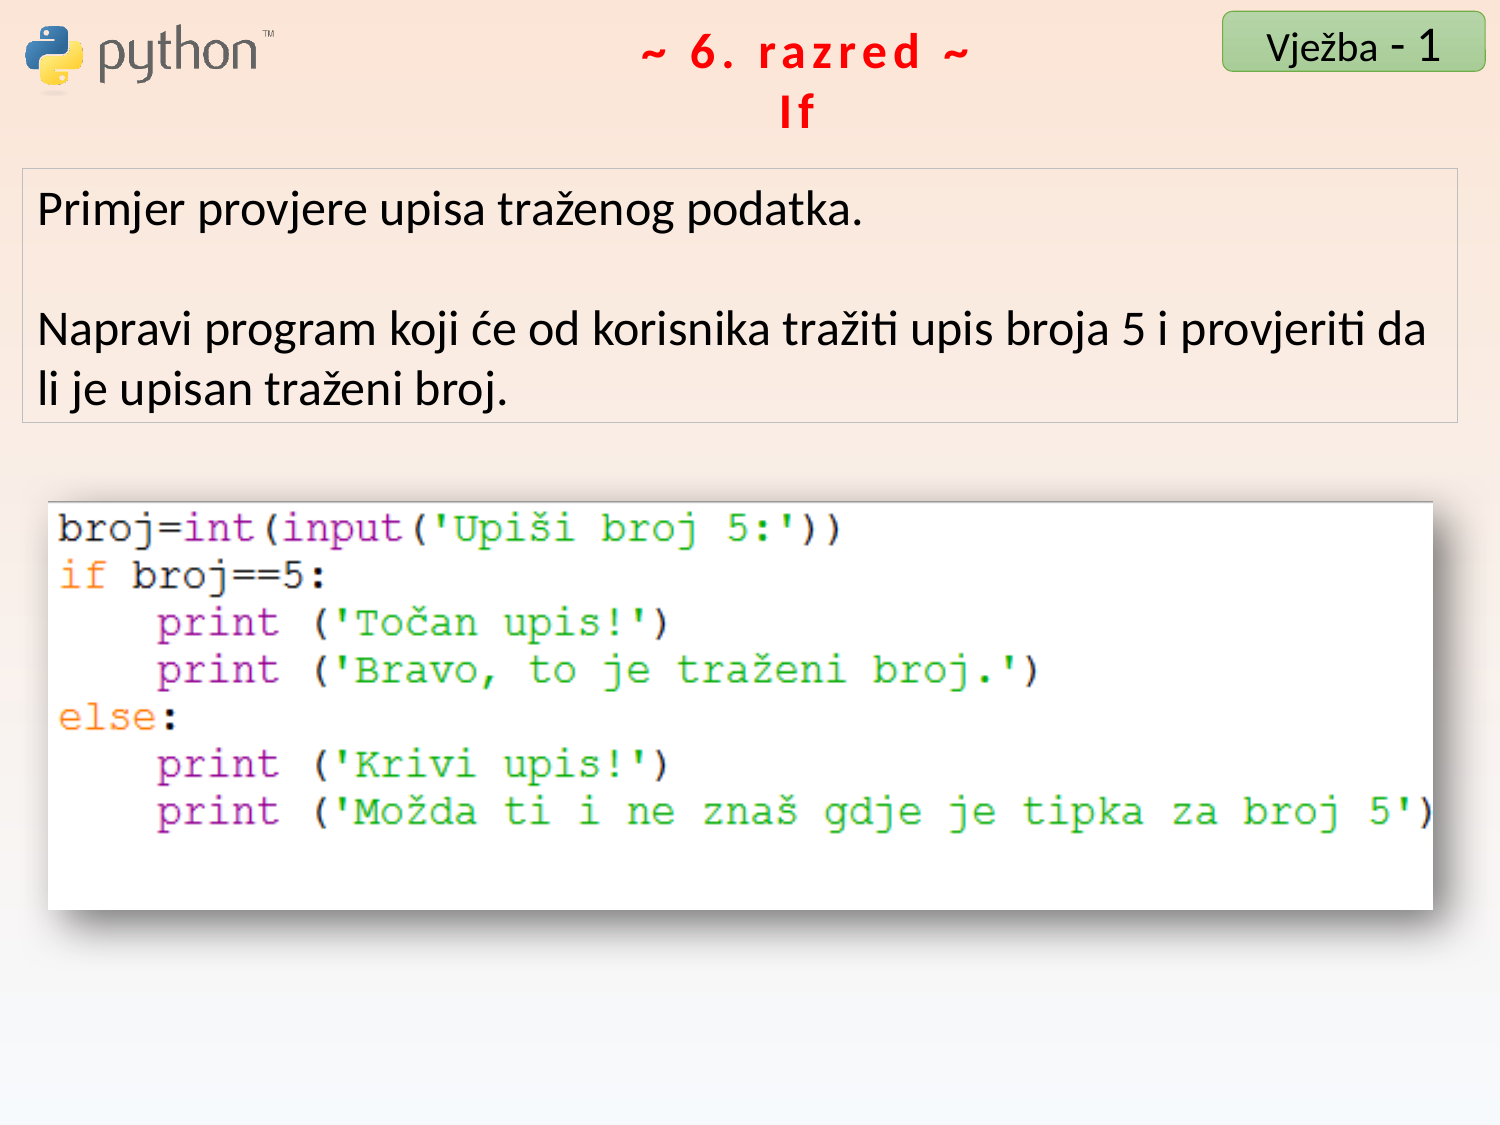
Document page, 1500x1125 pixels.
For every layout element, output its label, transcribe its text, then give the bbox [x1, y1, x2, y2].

text_box Primjer provjere upisa traženog podatka. Napravi program koji će od korisnika tražiti upis broja 5 i provjeriti da li je upisan traženi broj. [22, 168, 1458, 423]
picture [48, 501, 1433, 910]
picture [22, 22, 276, 98]
text_box Vježba - 1 [1222, 10, 1486, 72]
text_box ~ 6. razred ~ If [275, 10, 1317, 146]
